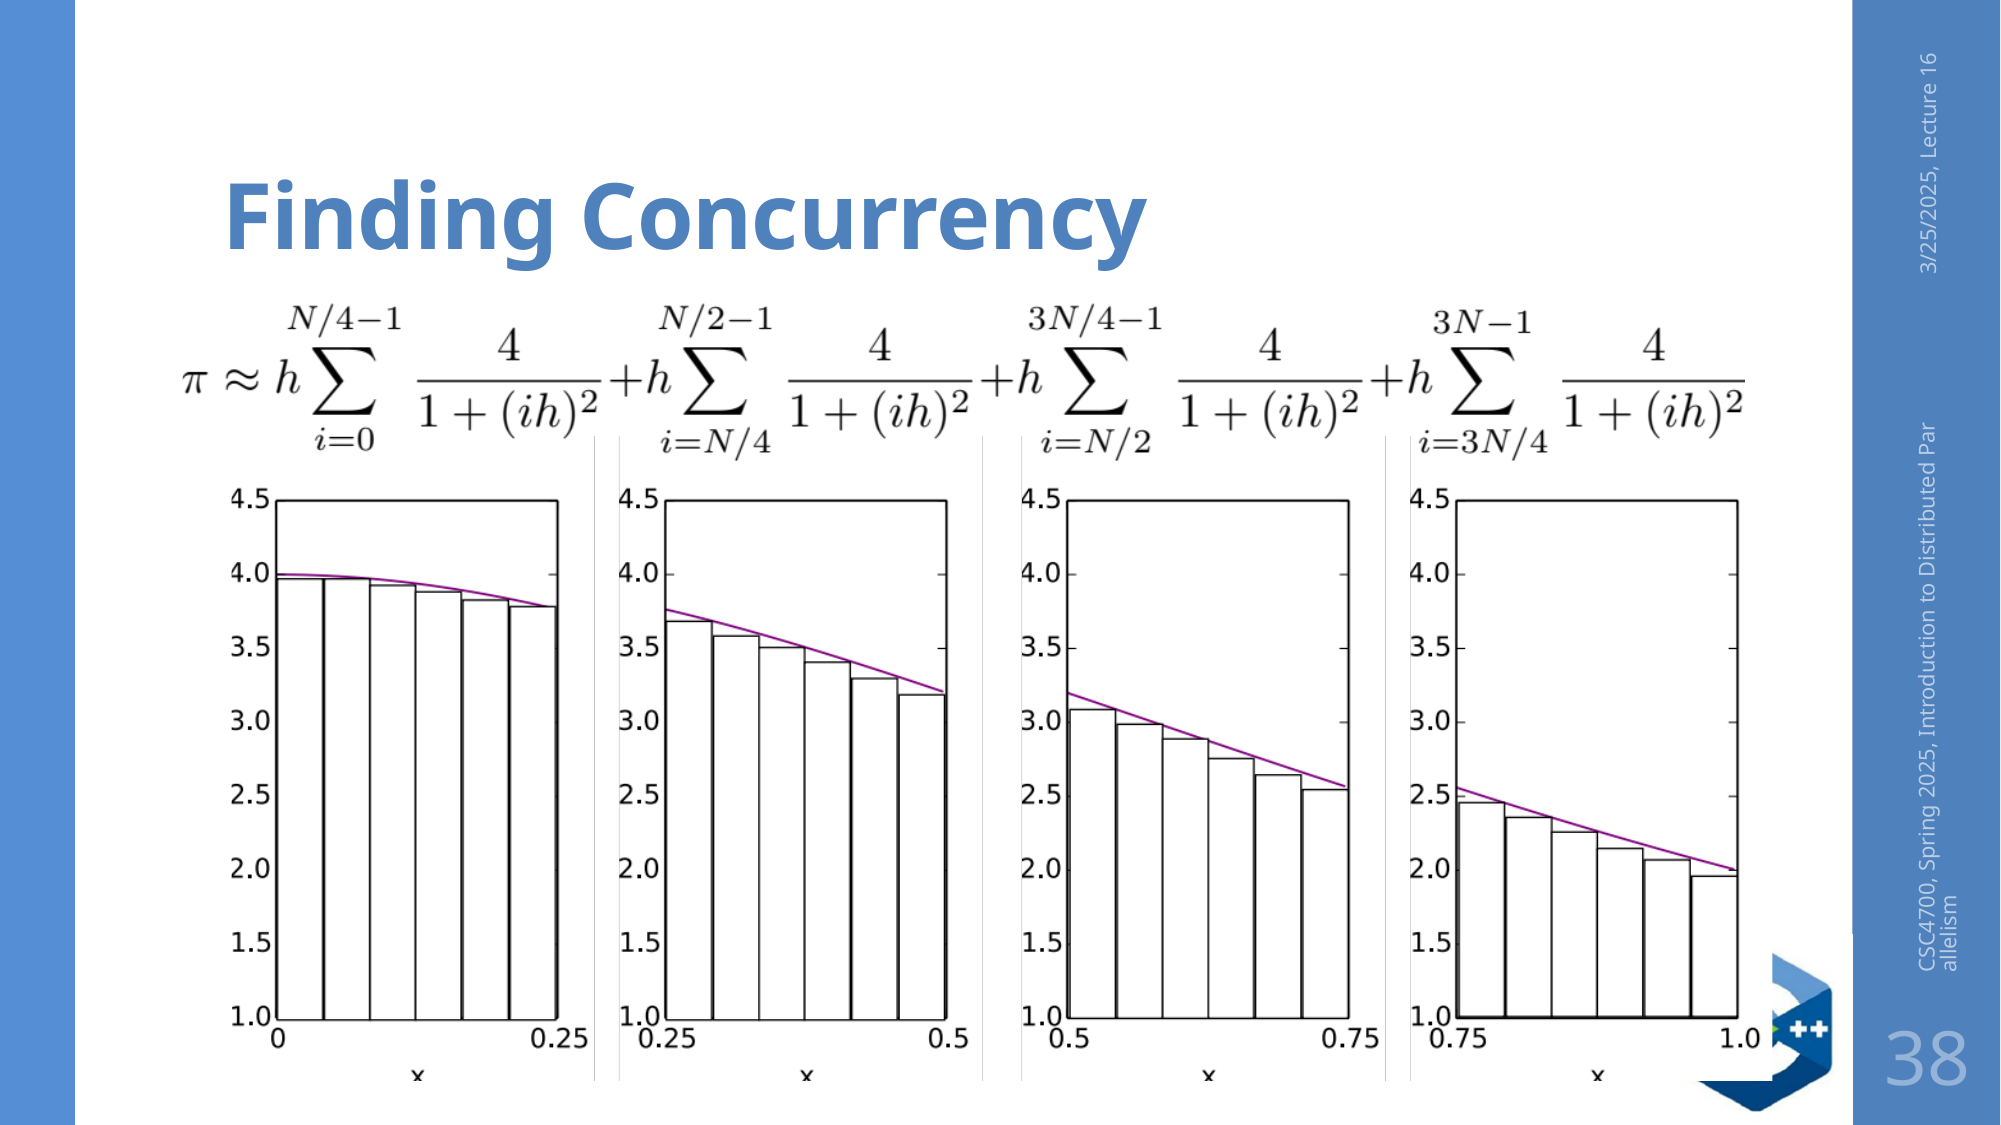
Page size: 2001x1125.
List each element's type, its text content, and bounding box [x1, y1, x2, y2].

footer CSC4700, Spring 2025, Introduction to Distributed Parallelism [1897, 400, 1958, 988]
picture [182, 301, 1853, 1125]
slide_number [1897, 37, 1958, 351]
title Finding Concurrency [206, 48, 1797, 278]
slide_number 38 [1852, 1012, 2000, 1110]
